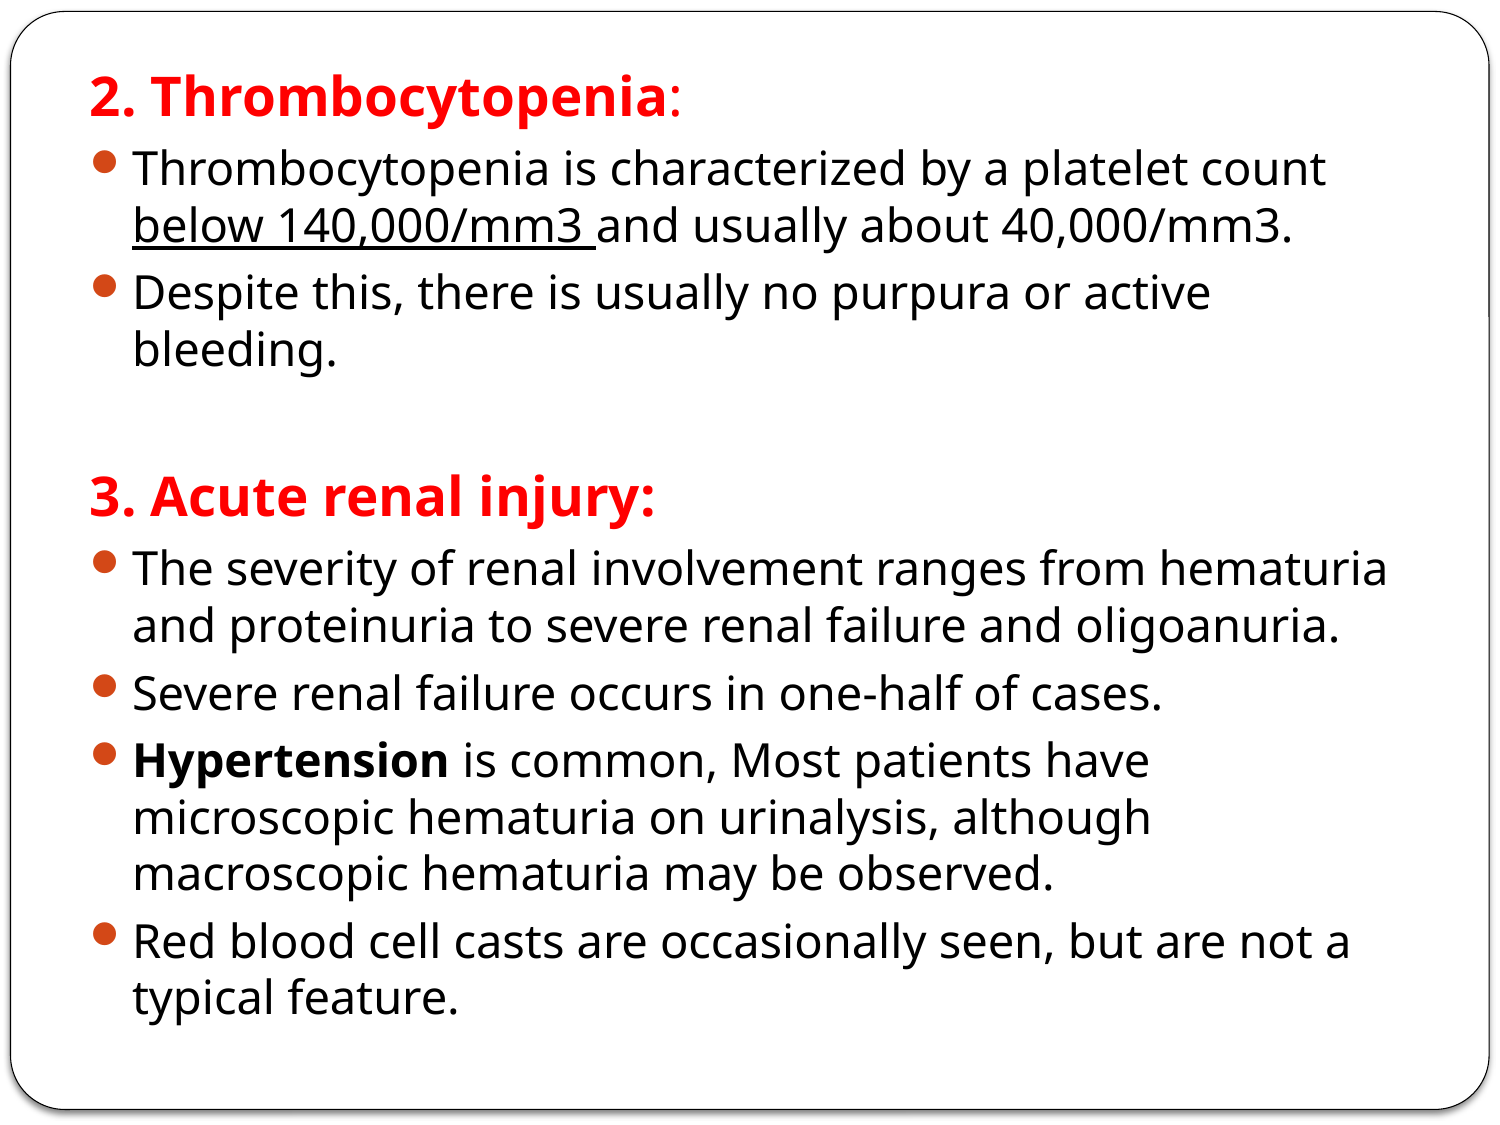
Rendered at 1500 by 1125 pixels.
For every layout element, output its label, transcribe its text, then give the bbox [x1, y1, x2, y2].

list 2. Thrombocytopenia: Thrombocytopenia is characterized by a platelet count below 140,000/mm3 and usually about 40,000/mm3. Despite this, there is usually no purpura or active bleeding. 3. Acute renal injury: The severity of renal involvement ranges from hematuria and proteinuria to severe renal failure and oligoanuria. Severe renal failure occurs in one-half of cases. Hypertension is common, Most patients have microscopic hematuria on urinalysis, although macroscopic hematuria may be observed. Red blood cell casts are occasionally seen, but are not a typical feature. [75, 54, 1425, 1083]
